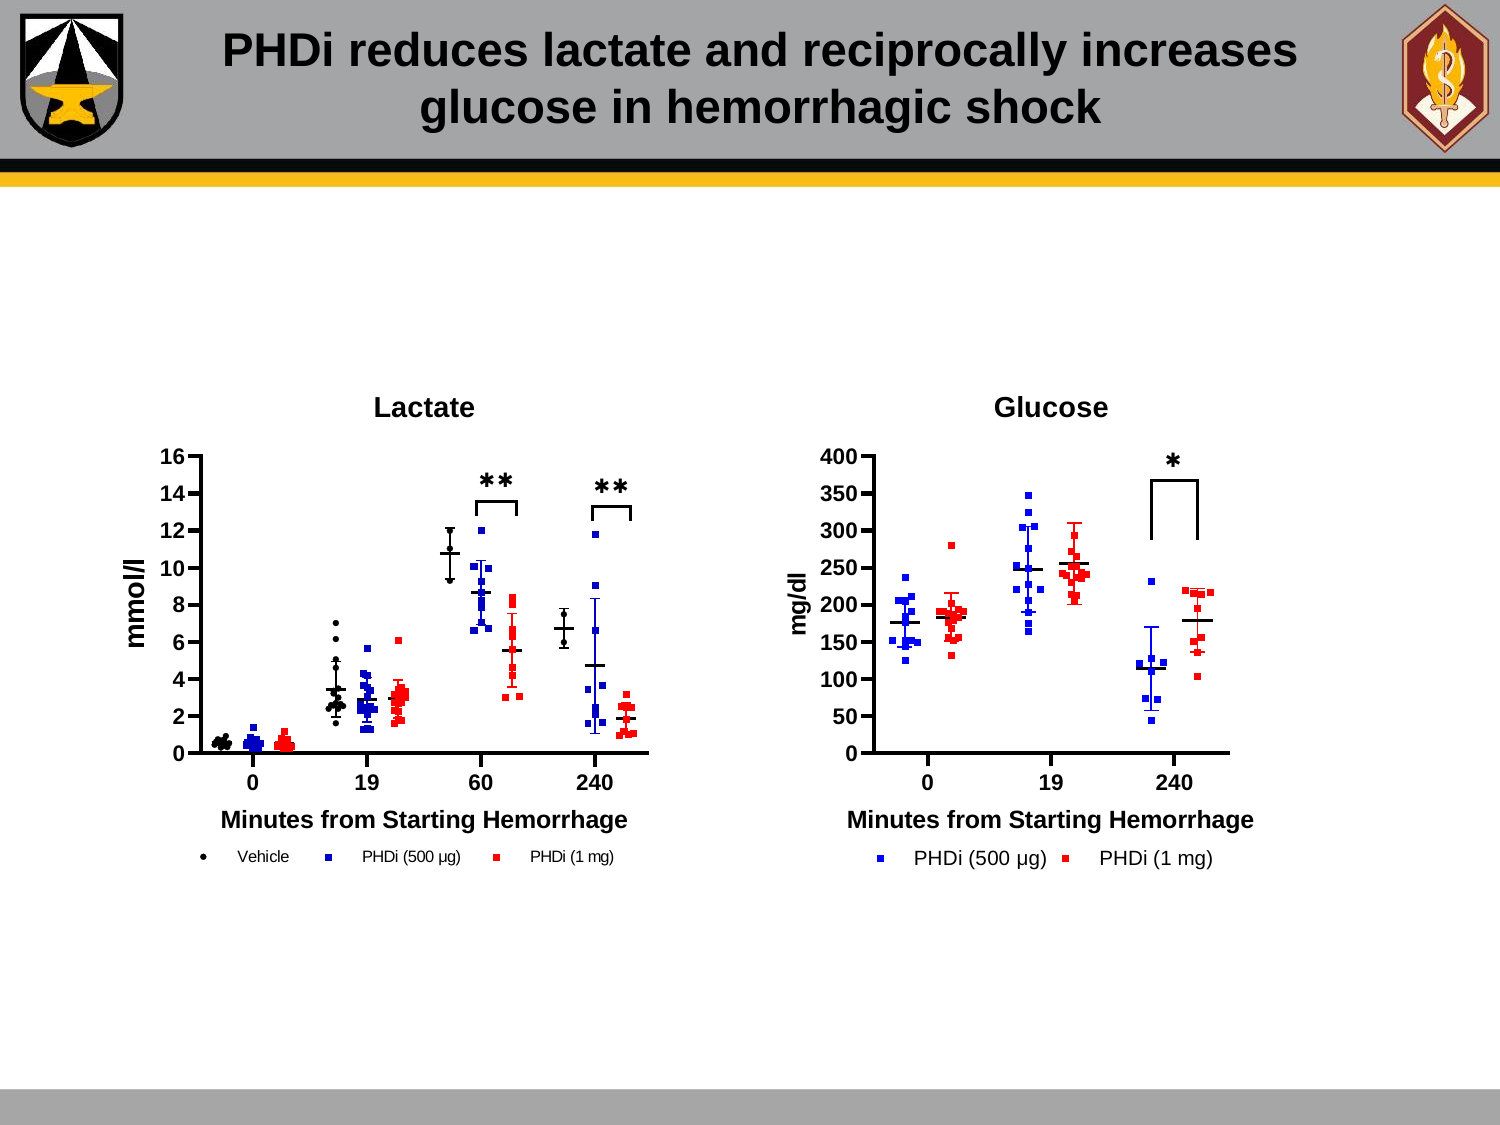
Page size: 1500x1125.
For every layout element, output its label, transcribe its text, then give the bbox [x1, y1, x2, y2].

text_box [95, 369, 717, 889]
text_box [760, 369, 1298, 892]
title PHDi reduces lactate and reciprocally increases glucose in hemorrhagic shock [161, 11, 1360, 141]
picture [0, 0, 1500, 1125]
